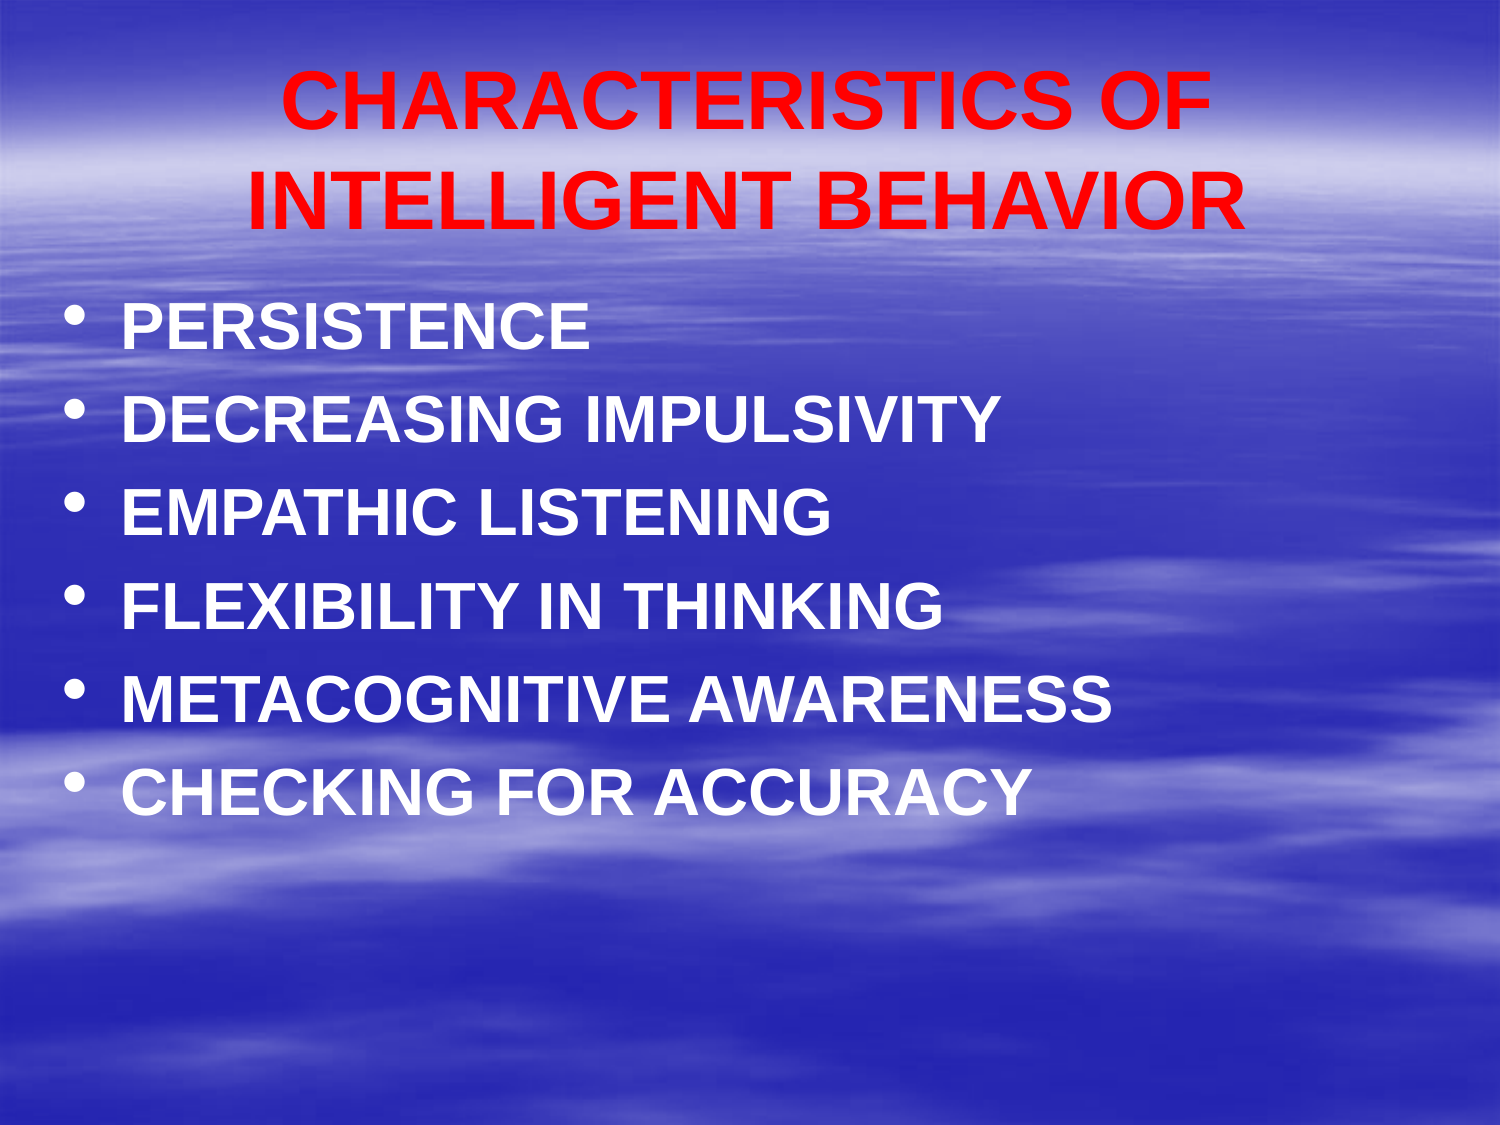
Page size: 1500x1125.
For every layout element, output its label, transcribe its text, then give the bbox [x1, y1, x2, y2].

title CHARACTERISTICS OF INTELLIGENT BEHAVIOR [49, 37, 1446, 256]
list PERSISTENCE DECREASING IMPULSIVITY EMPATHIC LISTENING FLEXIBILITY IN THINKING METACOGNITIVE AWARENESS CHECKING FOR ACCURACY [49, 274, 1451, 1001]
